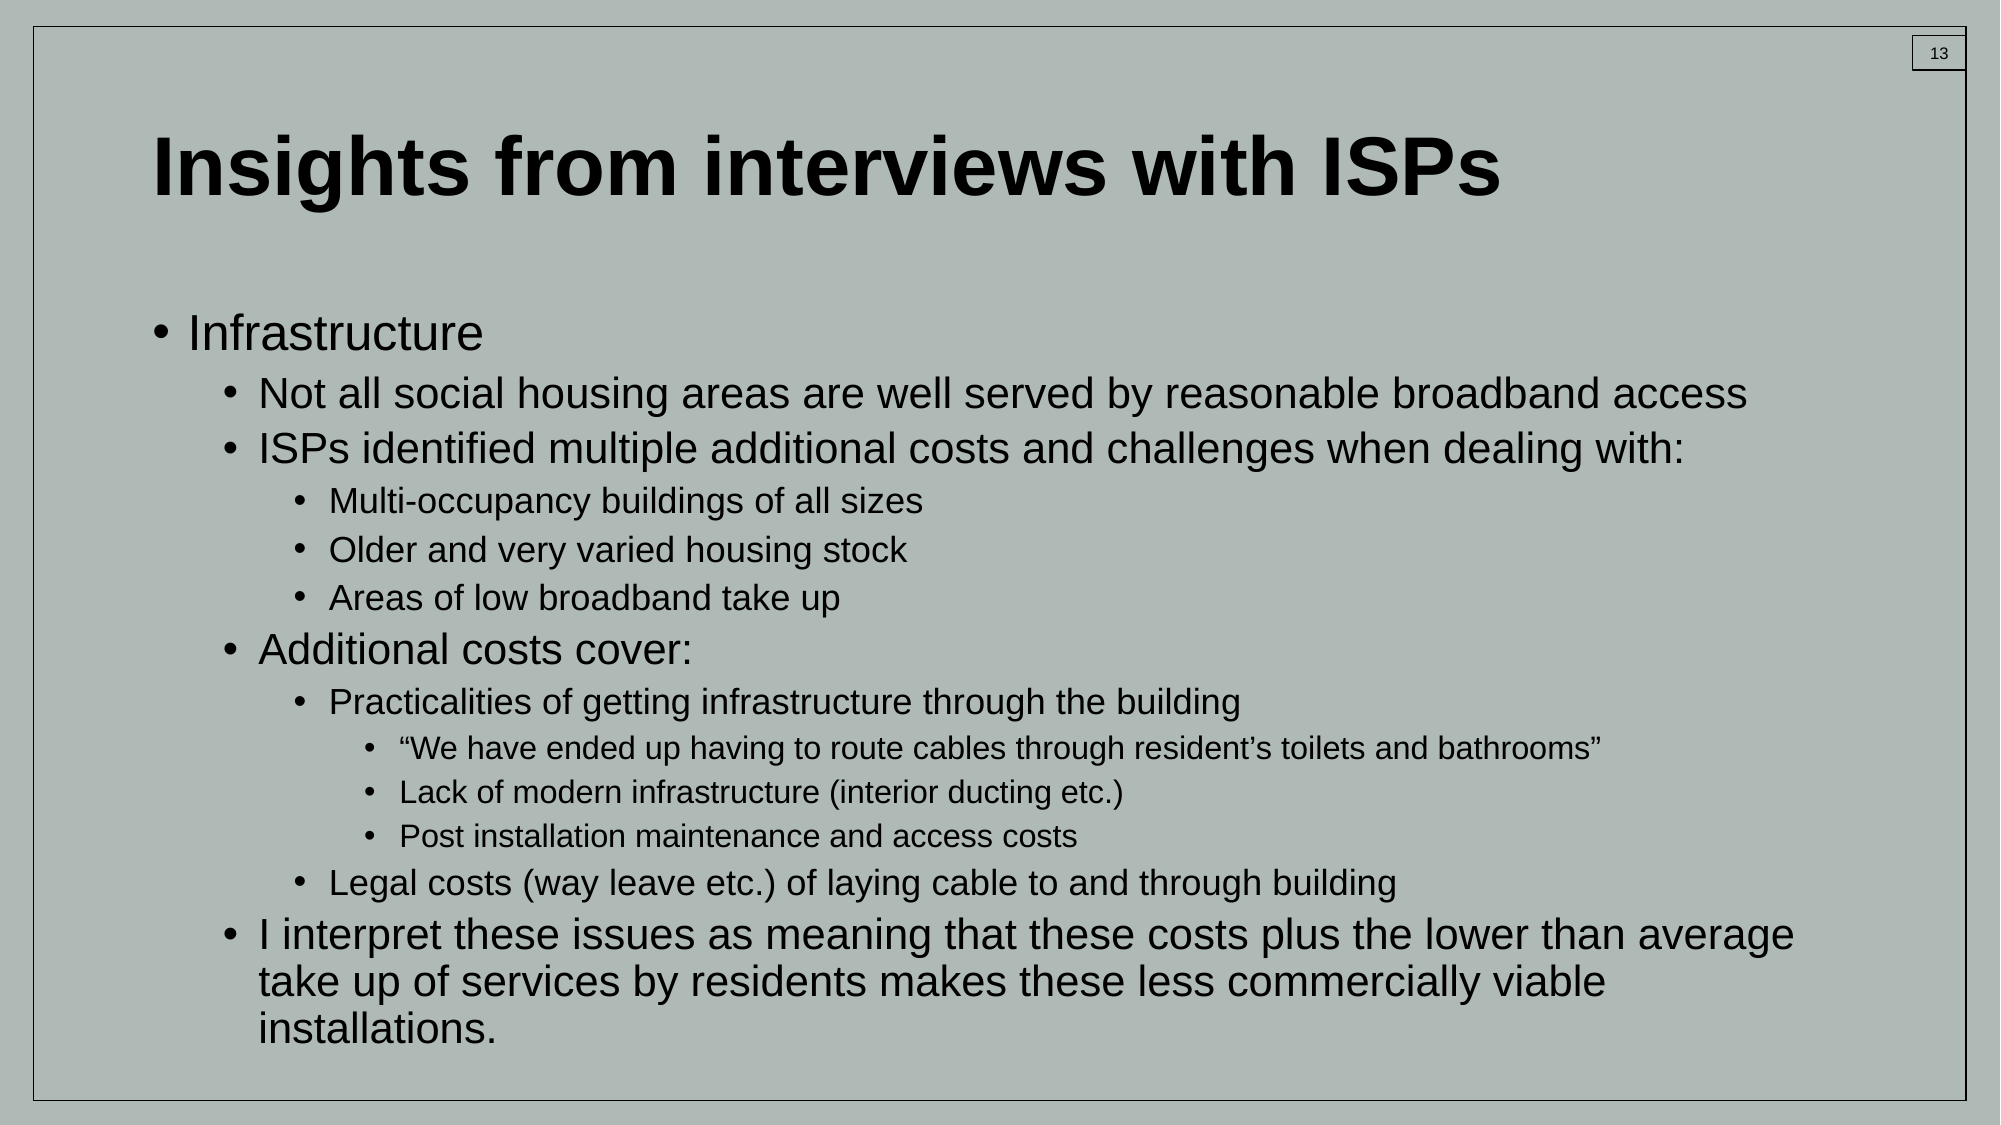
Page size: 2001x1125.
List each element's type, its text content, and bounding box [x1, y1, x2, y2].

list Infrastructure Not all social housing areas are well served by reasonable broadband access ISPs identified multiple additional costs and challenges when dealing with: Multi-occupancy buildings of all sizes Older and very varied housing stock Areas of low broadband take up Additional costs cover: Practicalities of getting infrastructure through the building “We have ended up having to route cables through resident’s toilets and bathrooms” Lack of modern infrastructure (interior ducting etc.) Post installation maintenance and access costs Legal costs (way leave etc.) of laying cable to and through building I interpret these issues as meaning that these costs plus the lower than average take up of services by residents makes these less commercially viable installations. [137, 299, 1863, 1066]
title Insights from interviews with ISPs [137, 59, 1863, 278]
